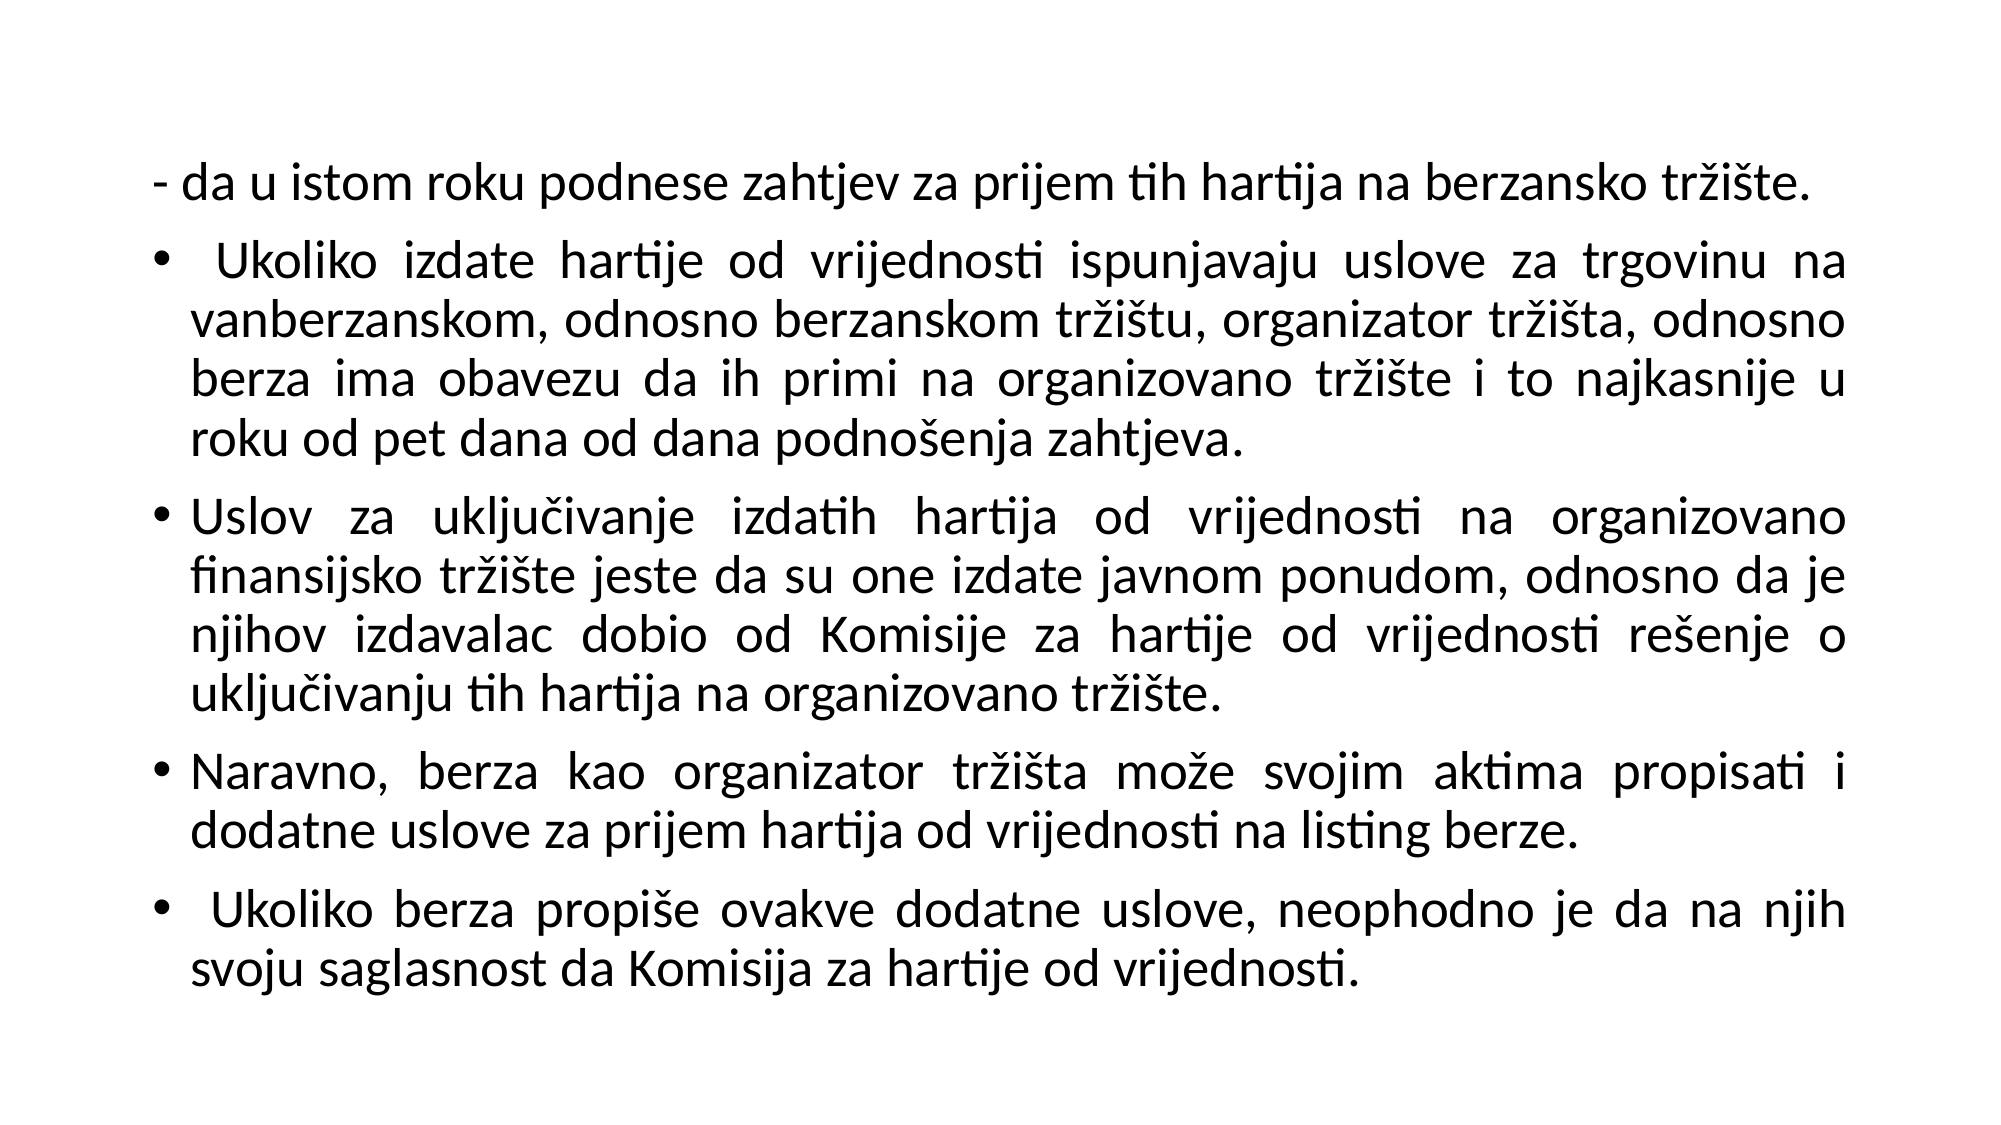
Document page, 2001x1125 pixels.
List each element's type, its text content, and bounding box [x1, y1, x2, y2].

list - da u istom roku podnese zahtjev za prijem tih hartija na berzansko tržište. Ukoliko izdate hartije od vrijednosti ispunjavaju uslove za trgovinu na vanberzanskom, odnosno berzanskom tržištu, organizator tržišta, odnosno berza ima obavezu da ih primi na organizovano tržište i to najkasnije u roku od pet dana od dana podnošenja zahtjeva. Uslov za uključivanje izdatih hartija od vrijednosti na organizovano finansijsko tržište jeste da su one izdate javnom ponudom, odnosno da je njihov izdavalac dobio od Komisije za hartije od vrijednosti rešenje o uključivanju tih hartija na organizovano tržište. Naravno, berza kao organizator tržišta može svojim aktima propisati i dodatne uslove za prijem hartija od vrijednosti na listing berze. Ukoliko berza propiše ovakve dodatne uslove, neophodno je da na njih svoju saglasnost da Komisija za hartije od vrijednosti. [137, 145, 1863, 1014]
